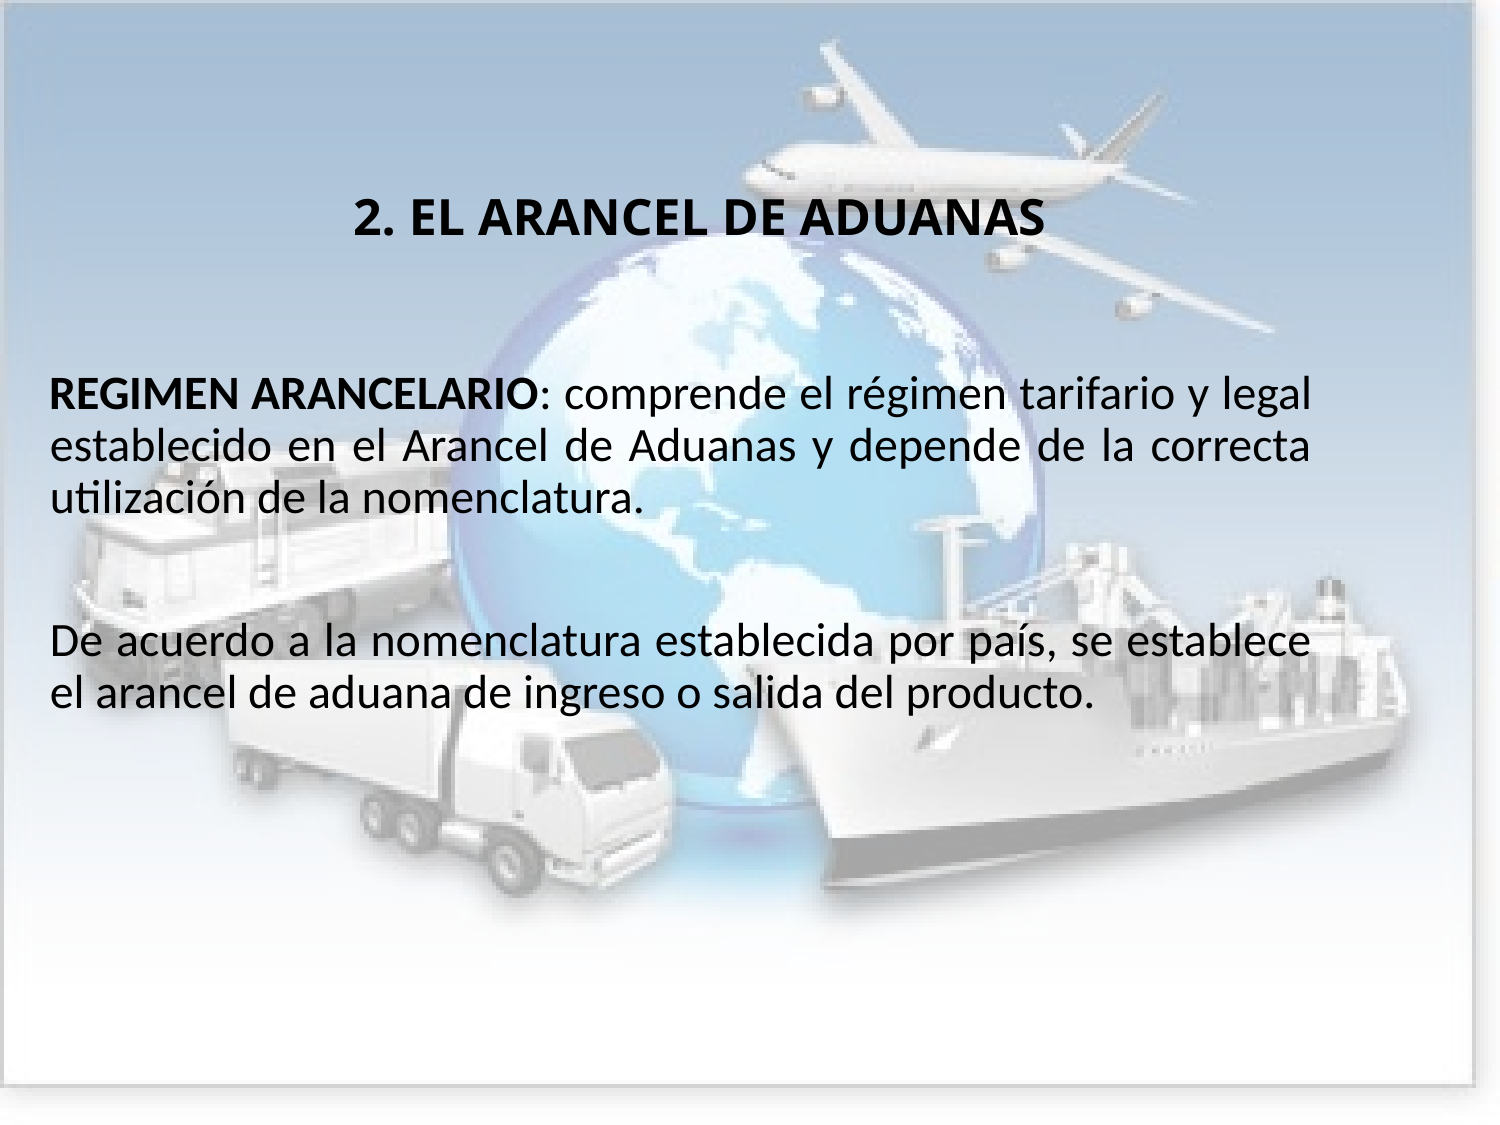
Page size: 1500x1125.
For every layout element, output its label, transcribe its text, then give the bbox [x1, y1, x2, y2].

subtitle REGIMEN ARANCELARIO: comprende el régimen tarifario y legal establecido en el Arancel de Aduanas y depende de la correcta utilización de la nomenclatura. De acuerdo a la nomenclatura establecida por país, se establece el arancel de aduana de ingreso o salida del producto. [34, 360, 1329, 742]
title 2. EL ARANCEL DE ADUANAS [112, 184, 1287, 254]
